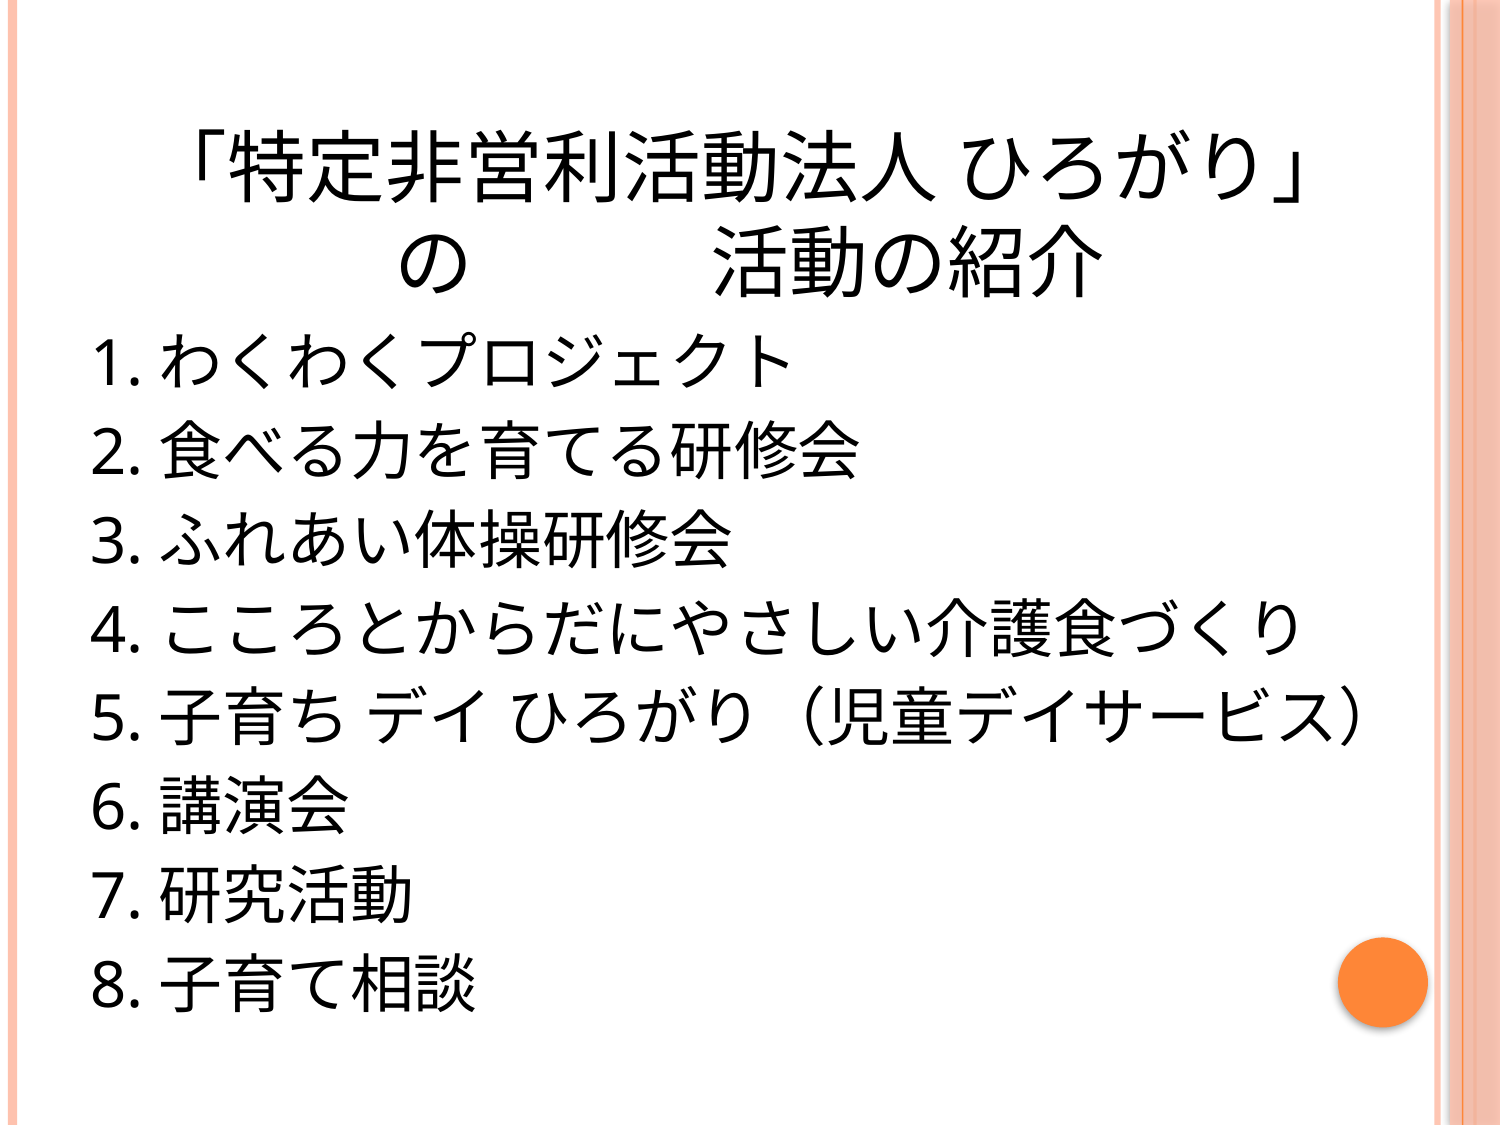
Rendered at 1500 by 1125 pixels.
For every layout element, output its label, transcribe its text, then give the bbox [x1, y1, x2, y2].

title 「特定非営利活動法人 ひろがり」 の 活動の紹介 [41, 45, 1459, 315]
list 1.わくわくプロジェクト 2.食べる力を育てる研修会 3.ふれあい体操研修会 4.こころとからだにやさしい介護食づくり 5.子育ち デイ ひろがり（児童デイサービス） 6.講演会 7.研究活動 8.子育て相談 [75, 314, 1425, 1059]
